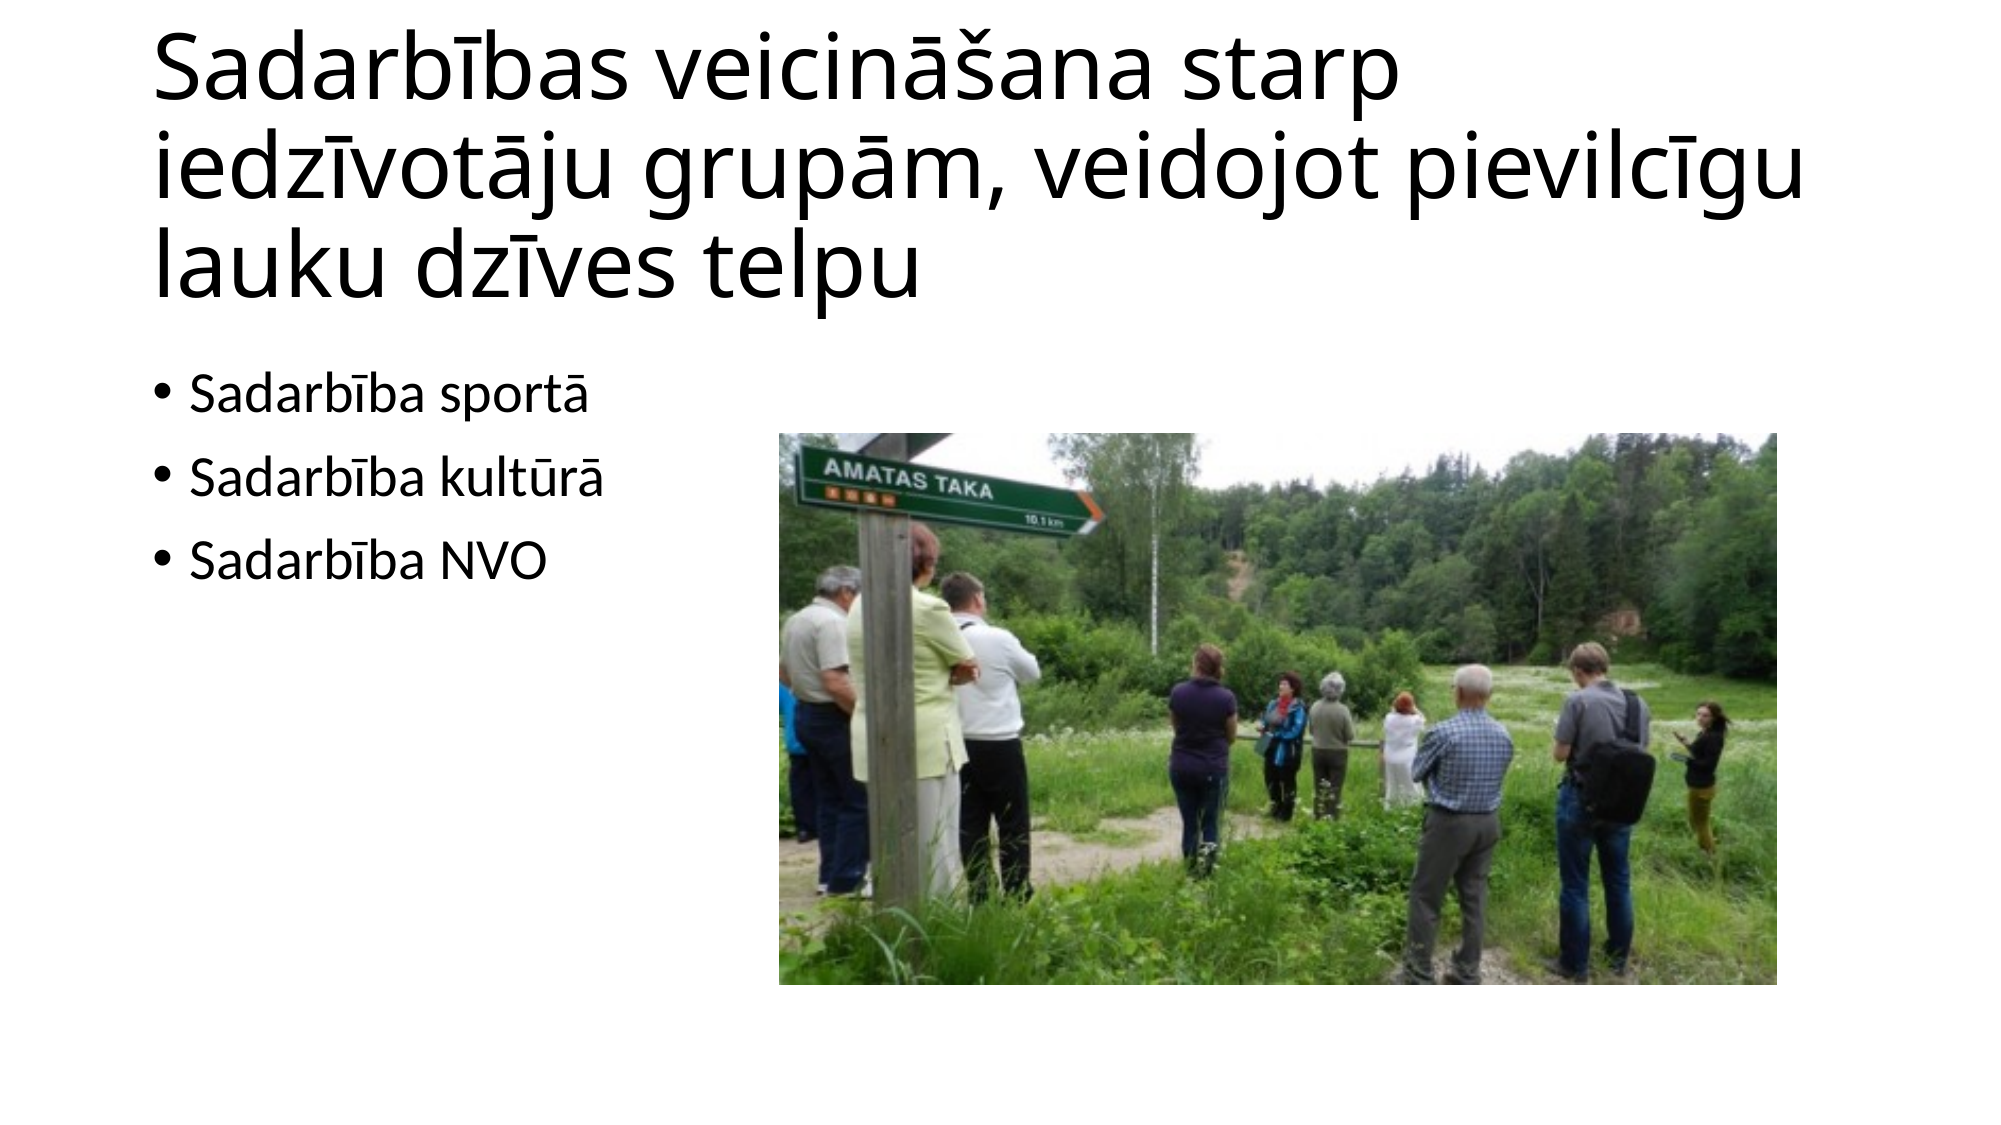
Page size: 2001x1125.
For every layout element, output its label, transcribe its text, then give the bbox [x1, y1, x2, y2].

picture [779, 433, 1777, 985]
list Sadarbība sportā Sadarbība kultūrā Sadarbība NVO [137, 354, 1863, 1014]
title Sadarbības veicināšana starp iedzīvotāju grupām, veidojot pievilcīgu lauku dzīves telpu [137, 59, 1863, 278]
